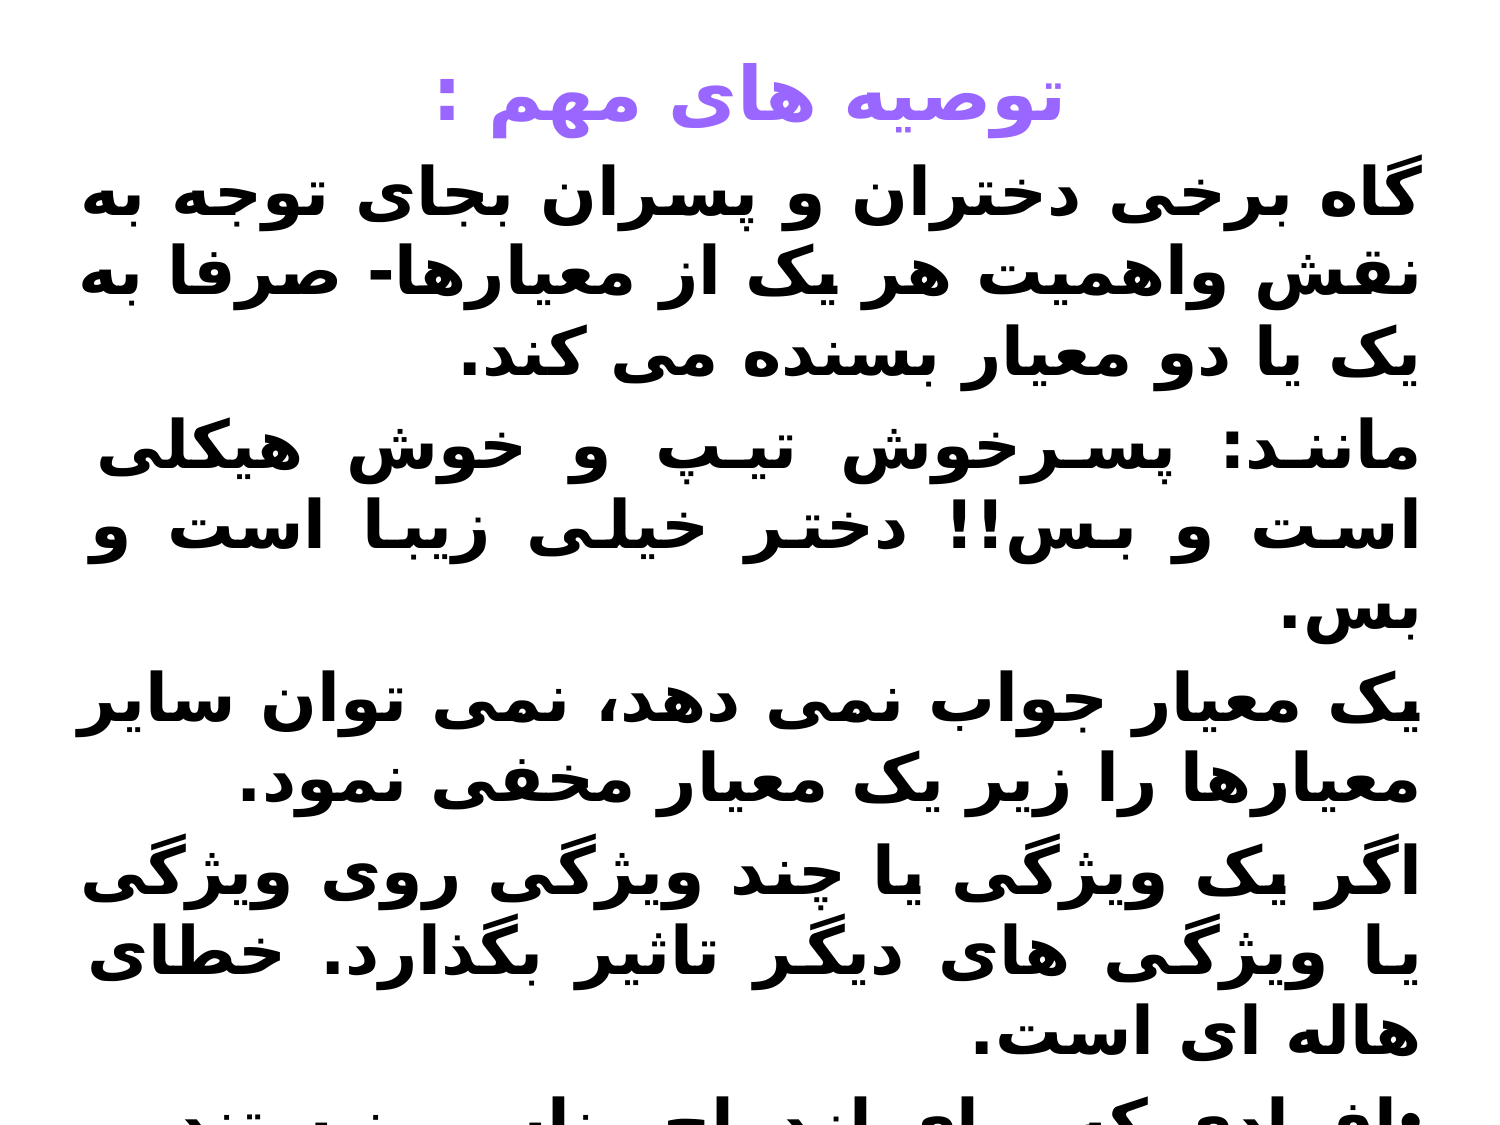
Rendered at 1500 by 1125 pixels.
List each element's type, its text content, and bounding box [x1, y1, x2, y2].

subtitle توصیه های مهم : گاه برخی دختران و پسران بجای توجه به نقش واهمیت هر یک از معیارها- صرفا به یک یا دو معیار بسنده می کند. مانند: پسرخوش تیپ و خوش هیکلی است و بس!! دختر خیلی زیبا است و بس. یک معیار جواب نمی دهد، نمی توان سایر معیارها را زیر یک معیار مخفی نمود. اگر یک ویژگی یا چند ویژگی روی ویژگی یا ویژگی های دیگر تاثیر بگذارد. خطای هاله ای است. افرادی که برای ازدواج مناسب نیستند. افرادی که معتاد به مصرف مواد یا دارو و الکل هستند. [62, 37, 1438, 1063]
